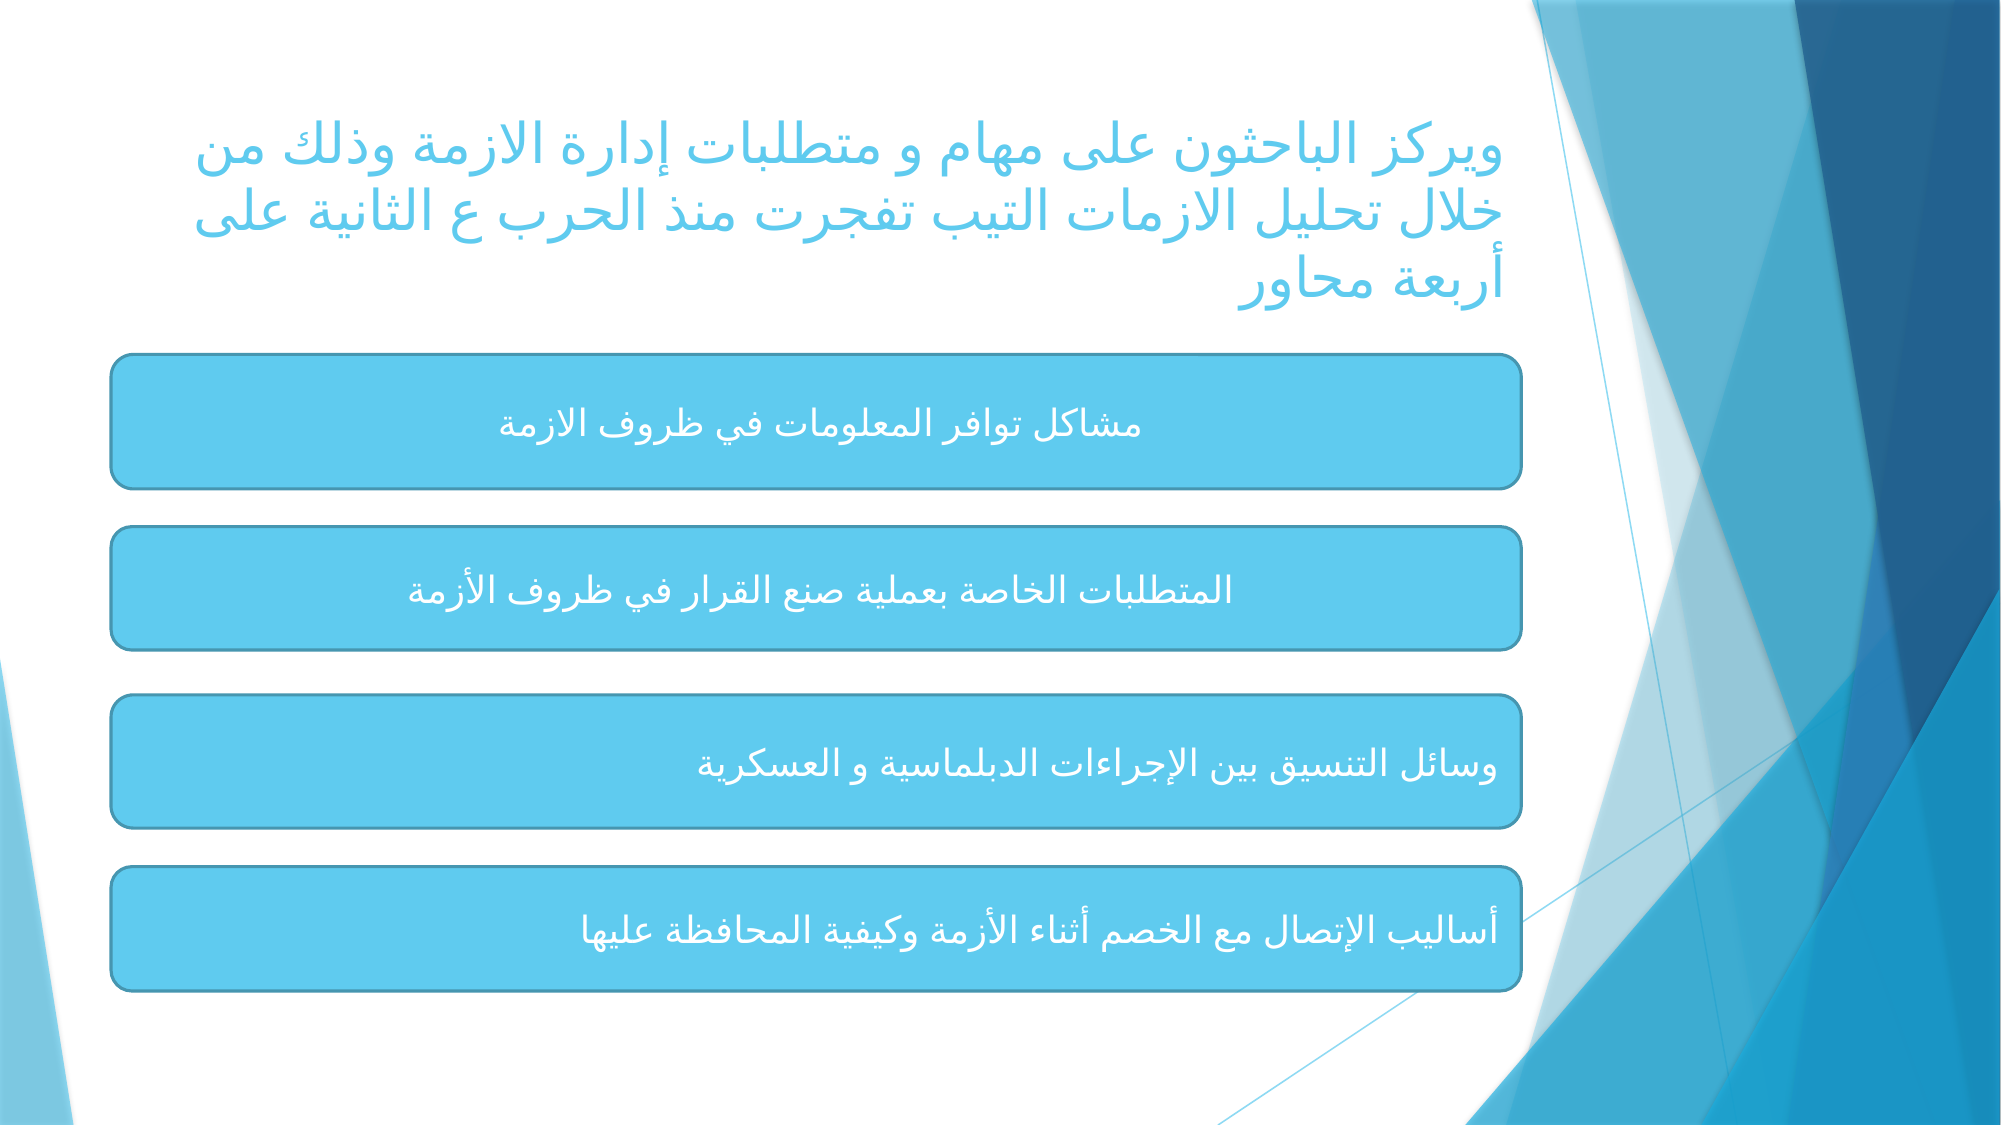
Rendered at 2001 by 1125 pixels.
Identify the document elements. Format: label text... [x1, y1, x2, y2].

text_box وسائل التنسيق بين الإجراءات الدبلماسية و العسكرية [109, 693, 1523, 830]
text_box المتطلبات الخاصة بعملية صنع القرار في ظروف الأزمة [109, 525, 1523, 652]
text_box مشاكل توافر المعلومات في ظروف الازمة [109, 352, 1523, 491]
text_box أساليب الإتصال مع الخصم أثناء الأزمة وكيفية المحافظة عليها [109, 865, 1523, 993]
title ويركز الباحثون على مهام و متطلبات إدارة الازمة وذلك من خلال تحليل الازمات التيب تفجرت منذ الحرب ع الثانية على أربعة محاور [111, 99, 1522, 317]
